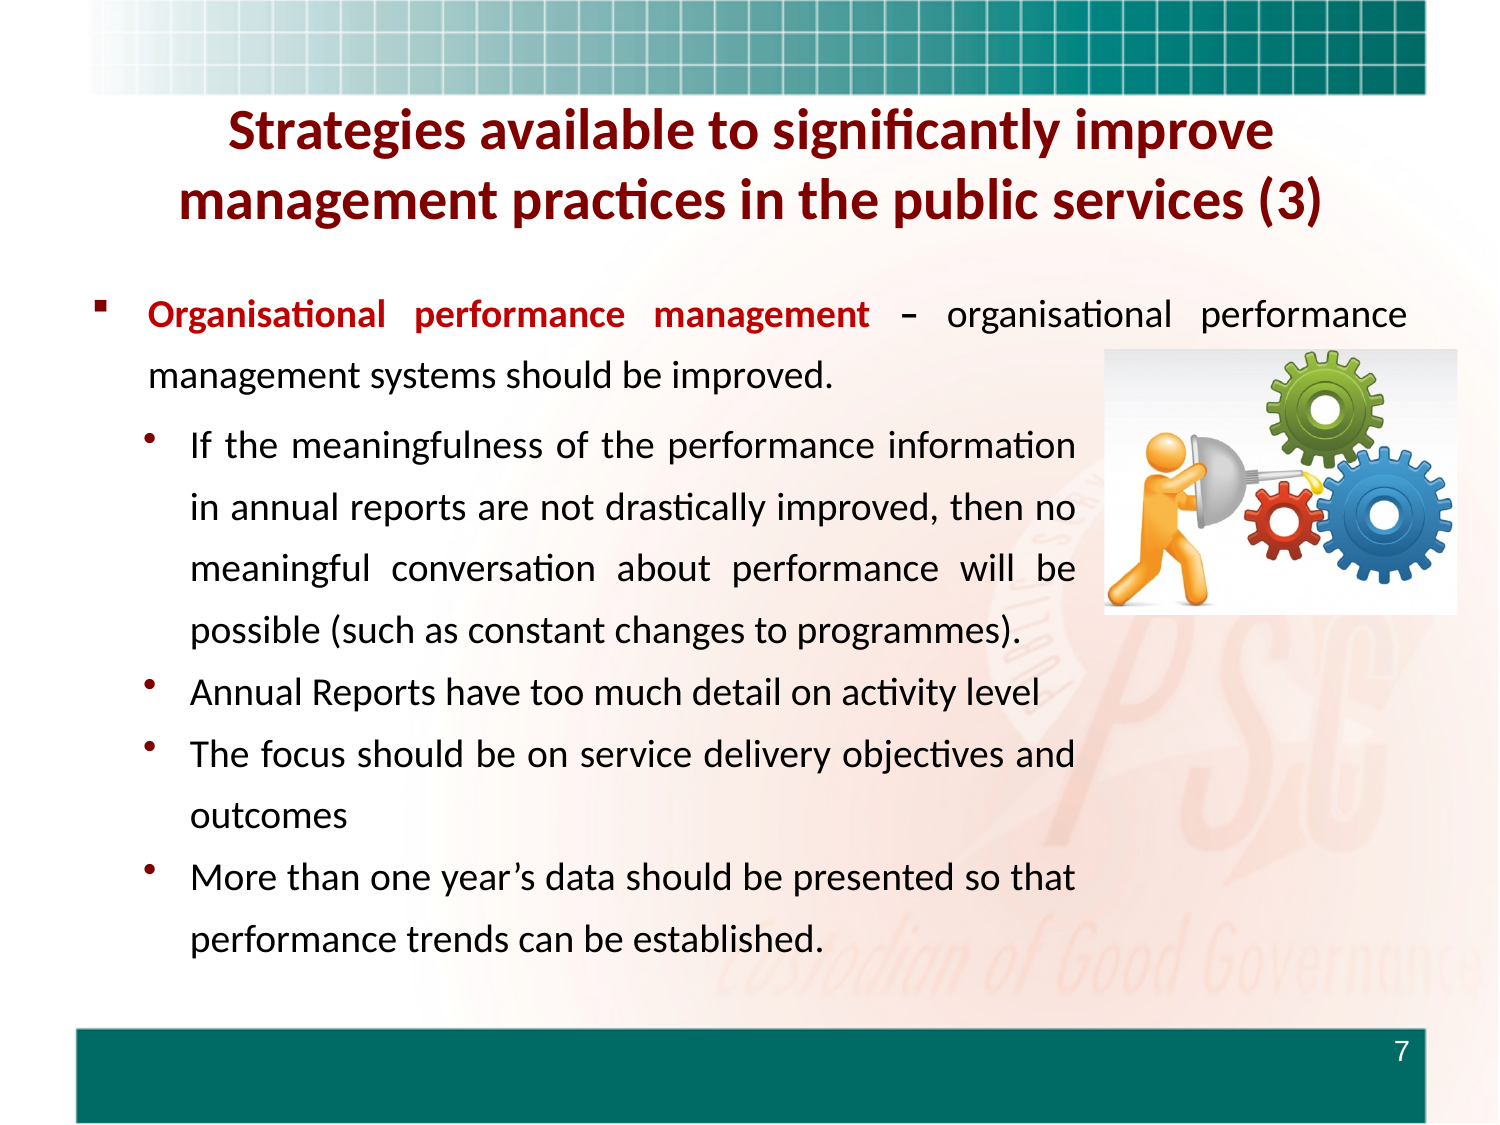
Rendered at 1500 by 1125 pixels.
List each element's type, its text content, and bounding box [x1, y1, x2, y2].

title Strategies available to significantly improve management practices in the public services (3) [76, 101, 1427, 220]
list Organisational performance management – organisational performance management systems should be improved. [76, 265, 1424, 420]
slide_number 7 [1074, 1024, 1426, 1103]
text_box If the meaningfulness of the performance information in annual reports are not drastically improved, then no meaningful conversation about performance will be possible (such as constant changes to programmes). Annual Reports have too much detail on activity level The focus should be on service delivery objectives and outcomes More than one year’s data should be presented so that performance trends can be established. [53, 397, 1093, 999]
picture [0, 0, 1500, 1125]
